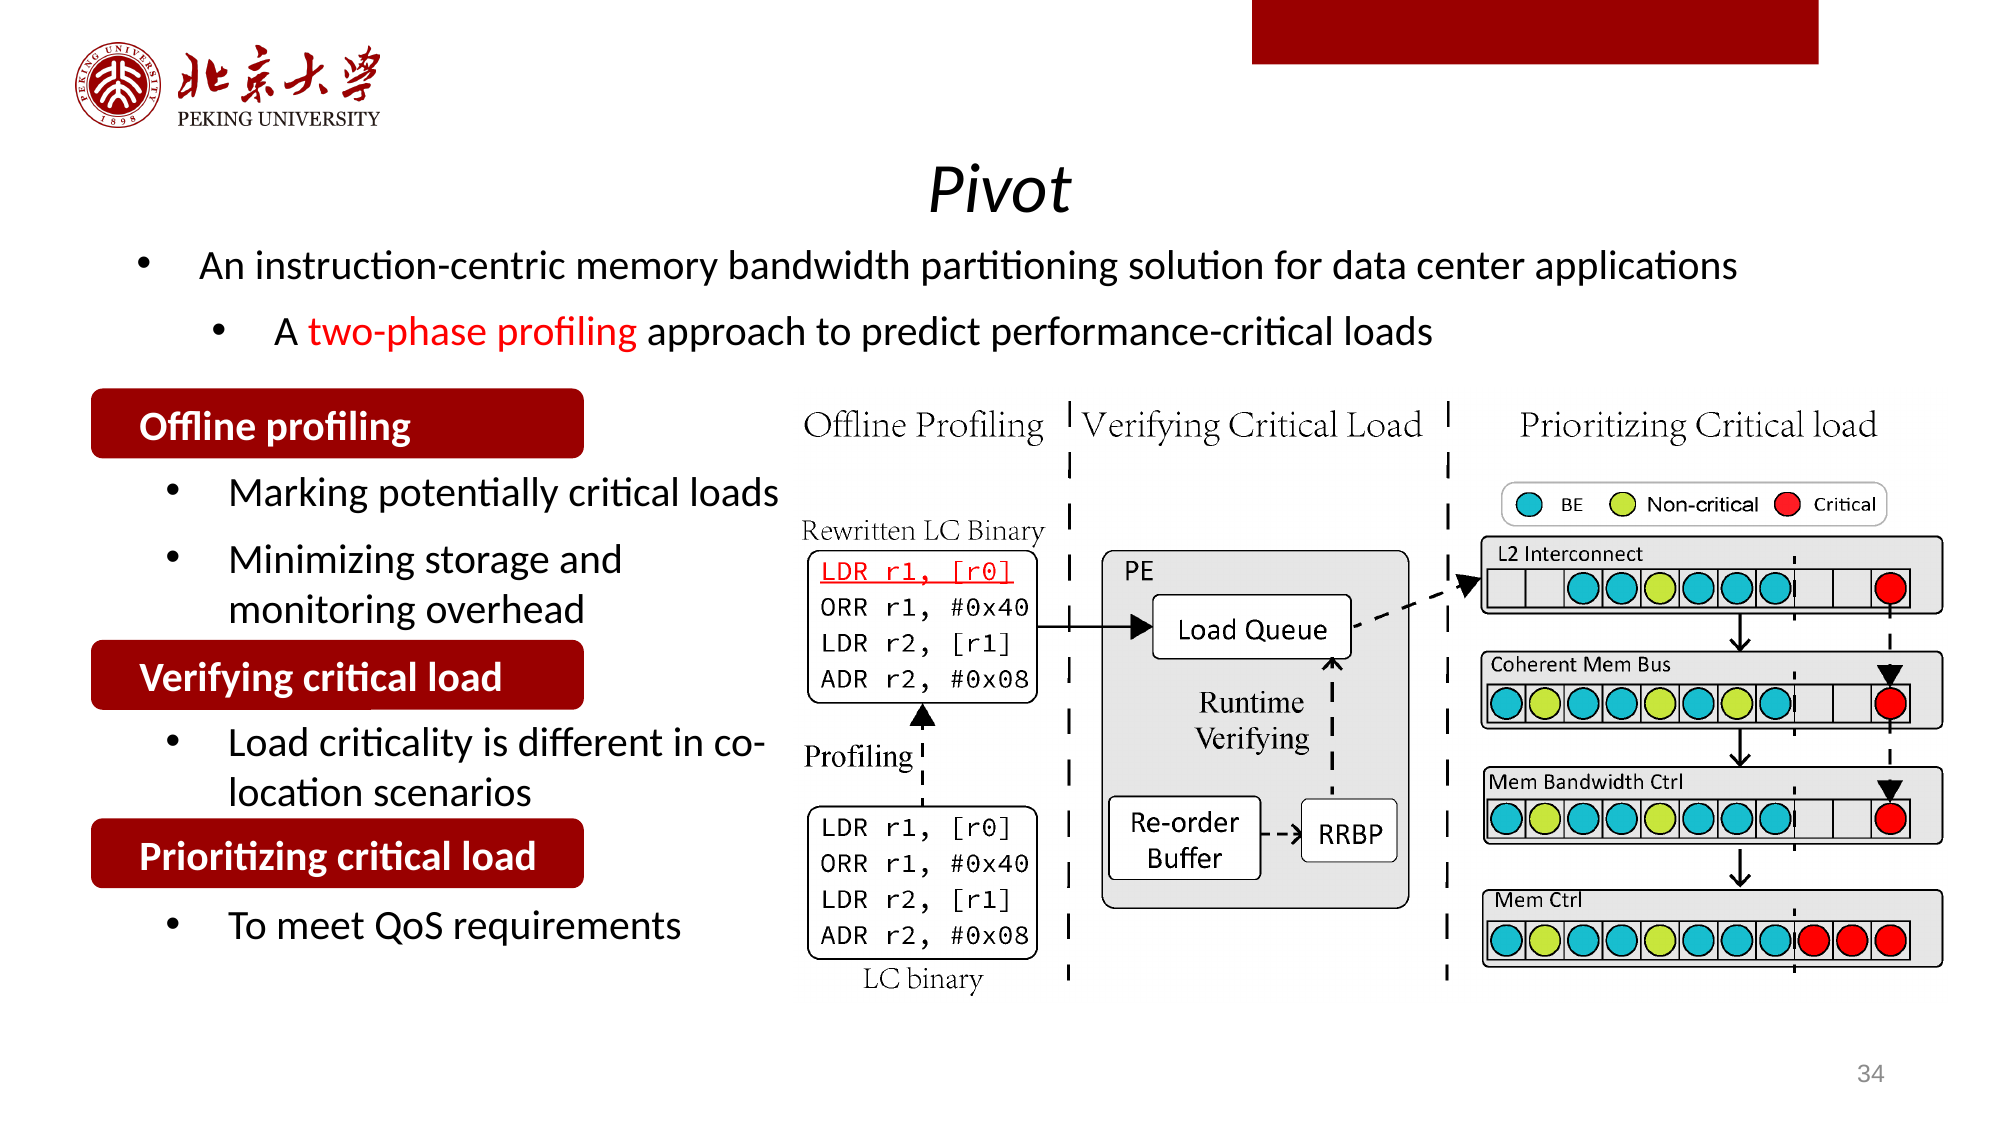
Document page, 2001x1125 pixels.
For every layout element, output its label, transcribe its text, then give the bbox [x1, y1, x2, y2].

text_box Offline profiling [91, 388, 584, 459]
picture [793, 387, 1948, 1003]
picture [75, 42, 380, 128]
text_box Verifying critical load [91, 639, 584, 710]
text_box An instruction-centric memory bandwidth partitioning solution for data center applications A two-phase profiling approach to predict performance-critical loads [121, 230, 1819, 390]
text_box Prioritizing critical load [91, 818, 584, 889]
text_box [1252, 0, 1819, 65]
text_box Offline profiling Marking potentially critical loads Minimizing storage and monitoring overhead Verifying critical load Load criticality is different in co-location scenarios Prioritizing critical load To meet QoS requirements [75, 390, 793, 956]
text_box 34 [37, 54, 132, 138]
slide_number 34 [1433, 1042, 1900, 1103]
text_box Pivot [189, 134, 1811, 230]
